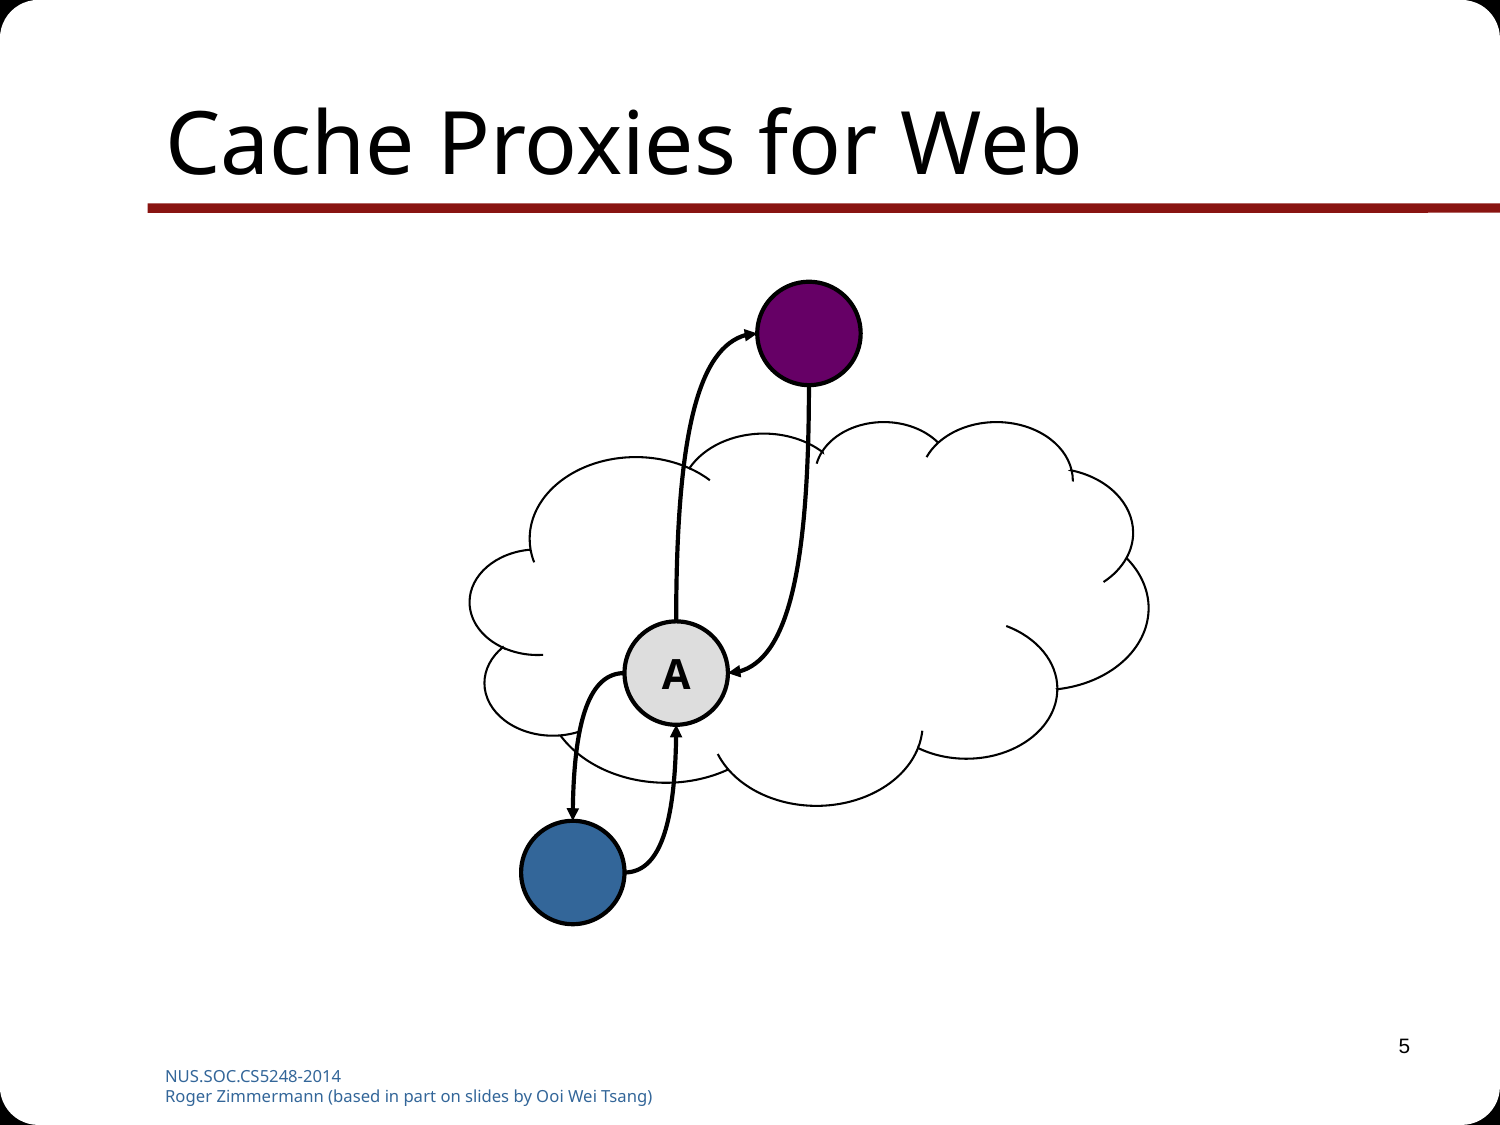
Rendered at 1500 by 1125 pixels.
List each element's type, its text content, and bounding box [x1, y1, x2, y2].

title Cache Proxies for Web [149, 45, 1426, 234]
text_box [626, 726, 677, 873]
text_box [572, 436, 859, 517]
text_box [677, 422, 1149, 806]
text_box [469, 476, 674, 744]
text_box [626, 490, 913, 571]
slide_number NUS.SOC.CS5248-2014 Roger Zimmermann (based in part on slides by Ooi Wei Tsang) [149, 1058, 549, 1101]
footer [549, 1024, 1038, 1101]
text_box [521, 821, 625, 925]
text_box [572, 672, 623, 819]
text_box [757, 281, 861, 386]
text_box A [624, 621, 728, 725]
slide_number 5 [1112, 1024, 1426, 1101]
